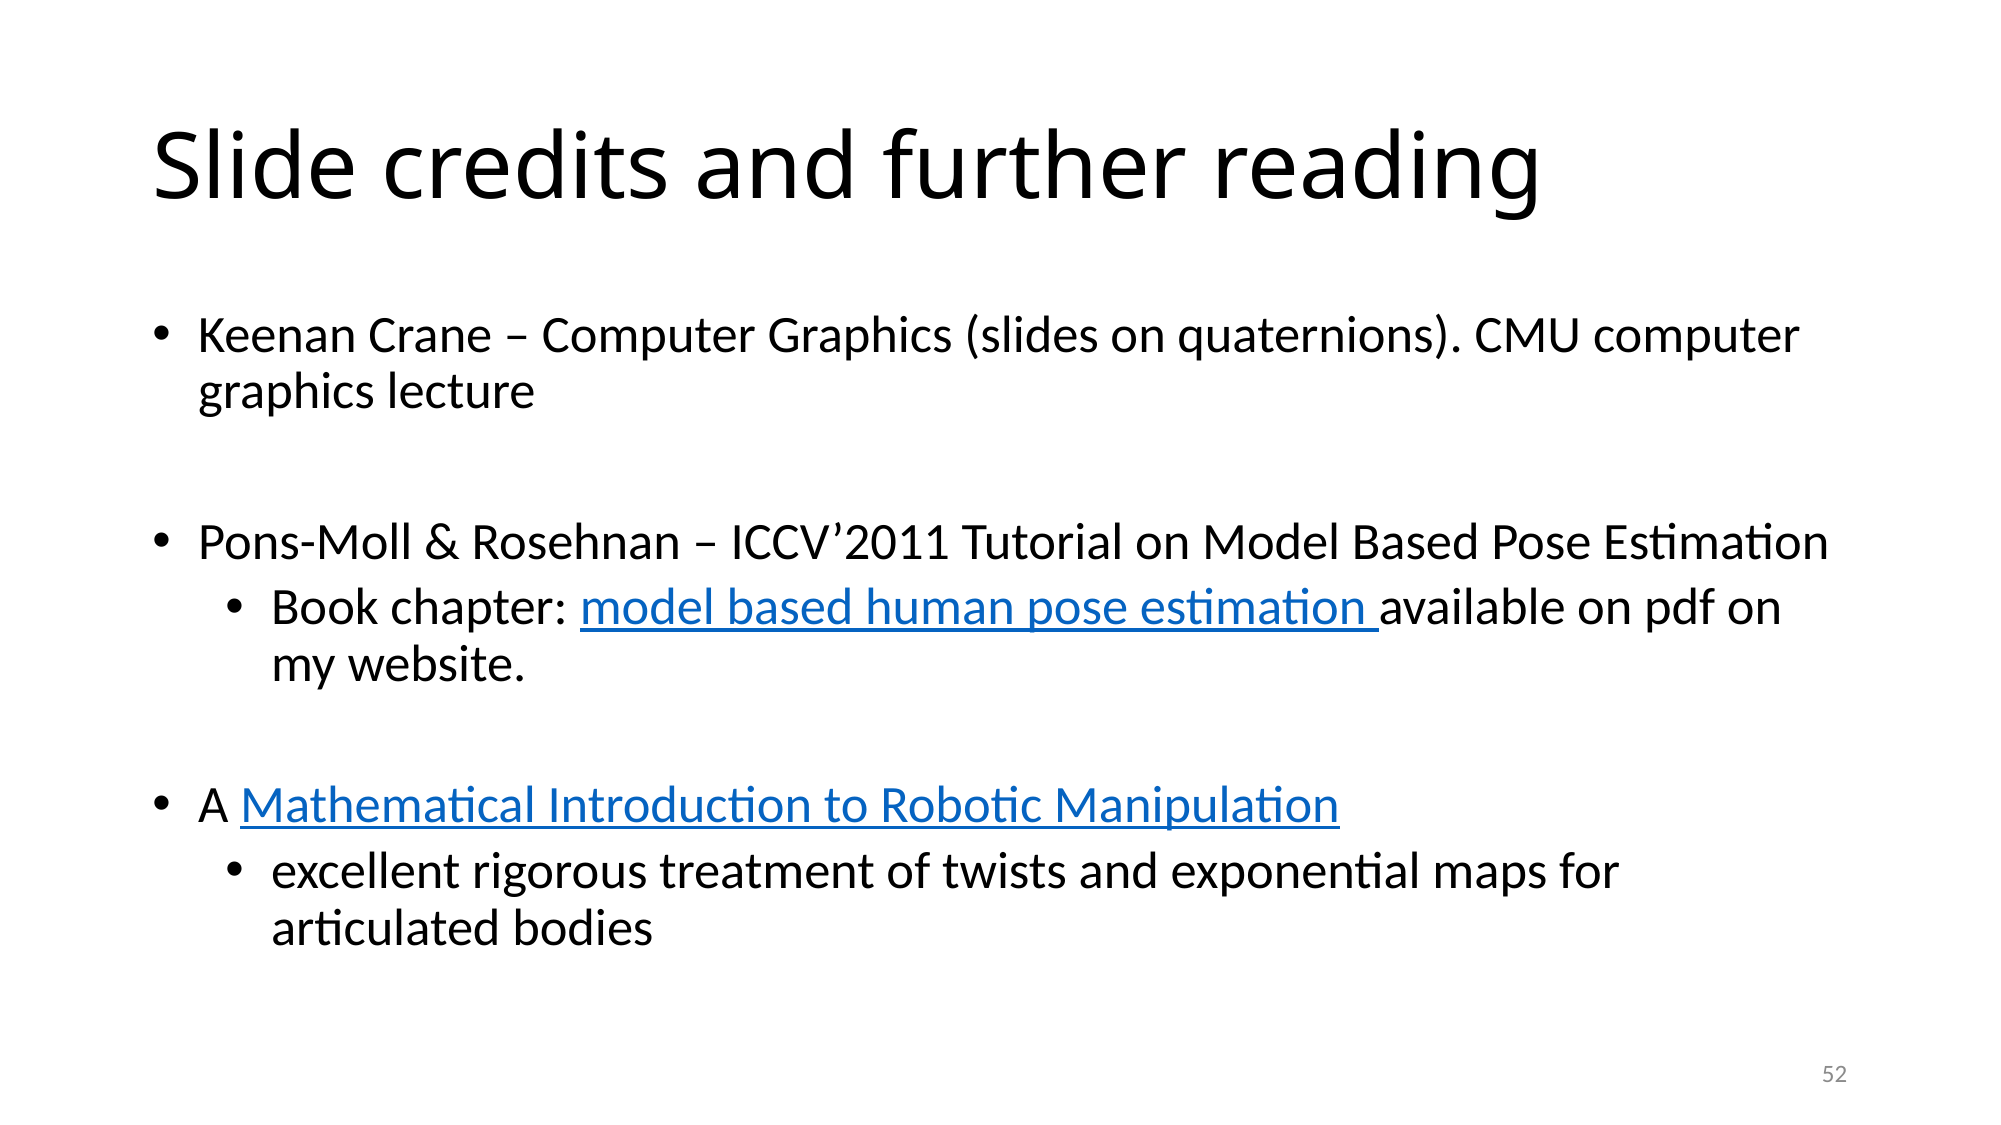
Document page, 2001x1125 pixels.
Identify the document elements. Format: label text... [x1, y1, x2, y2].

list Keenan Crane – Computer Graphics (slides on quaternions). CMU computer graphics lecture Pons-Moll & Rosehnan – ICCV’2011 Tutorial on Model Based Pose Estimation Book chapter: model based human pose estimation available on pdf on my website. A Mathematical Introduction to Robotic Manipulation excellent rigorous treatment of twists and exponential maps for articulated bodies [137, 299, 1863, 1014]
slide_number 52 [1412, 1042, 1863, 1103]
title Slide credits and further reading [137, 59, 1863, 278]
